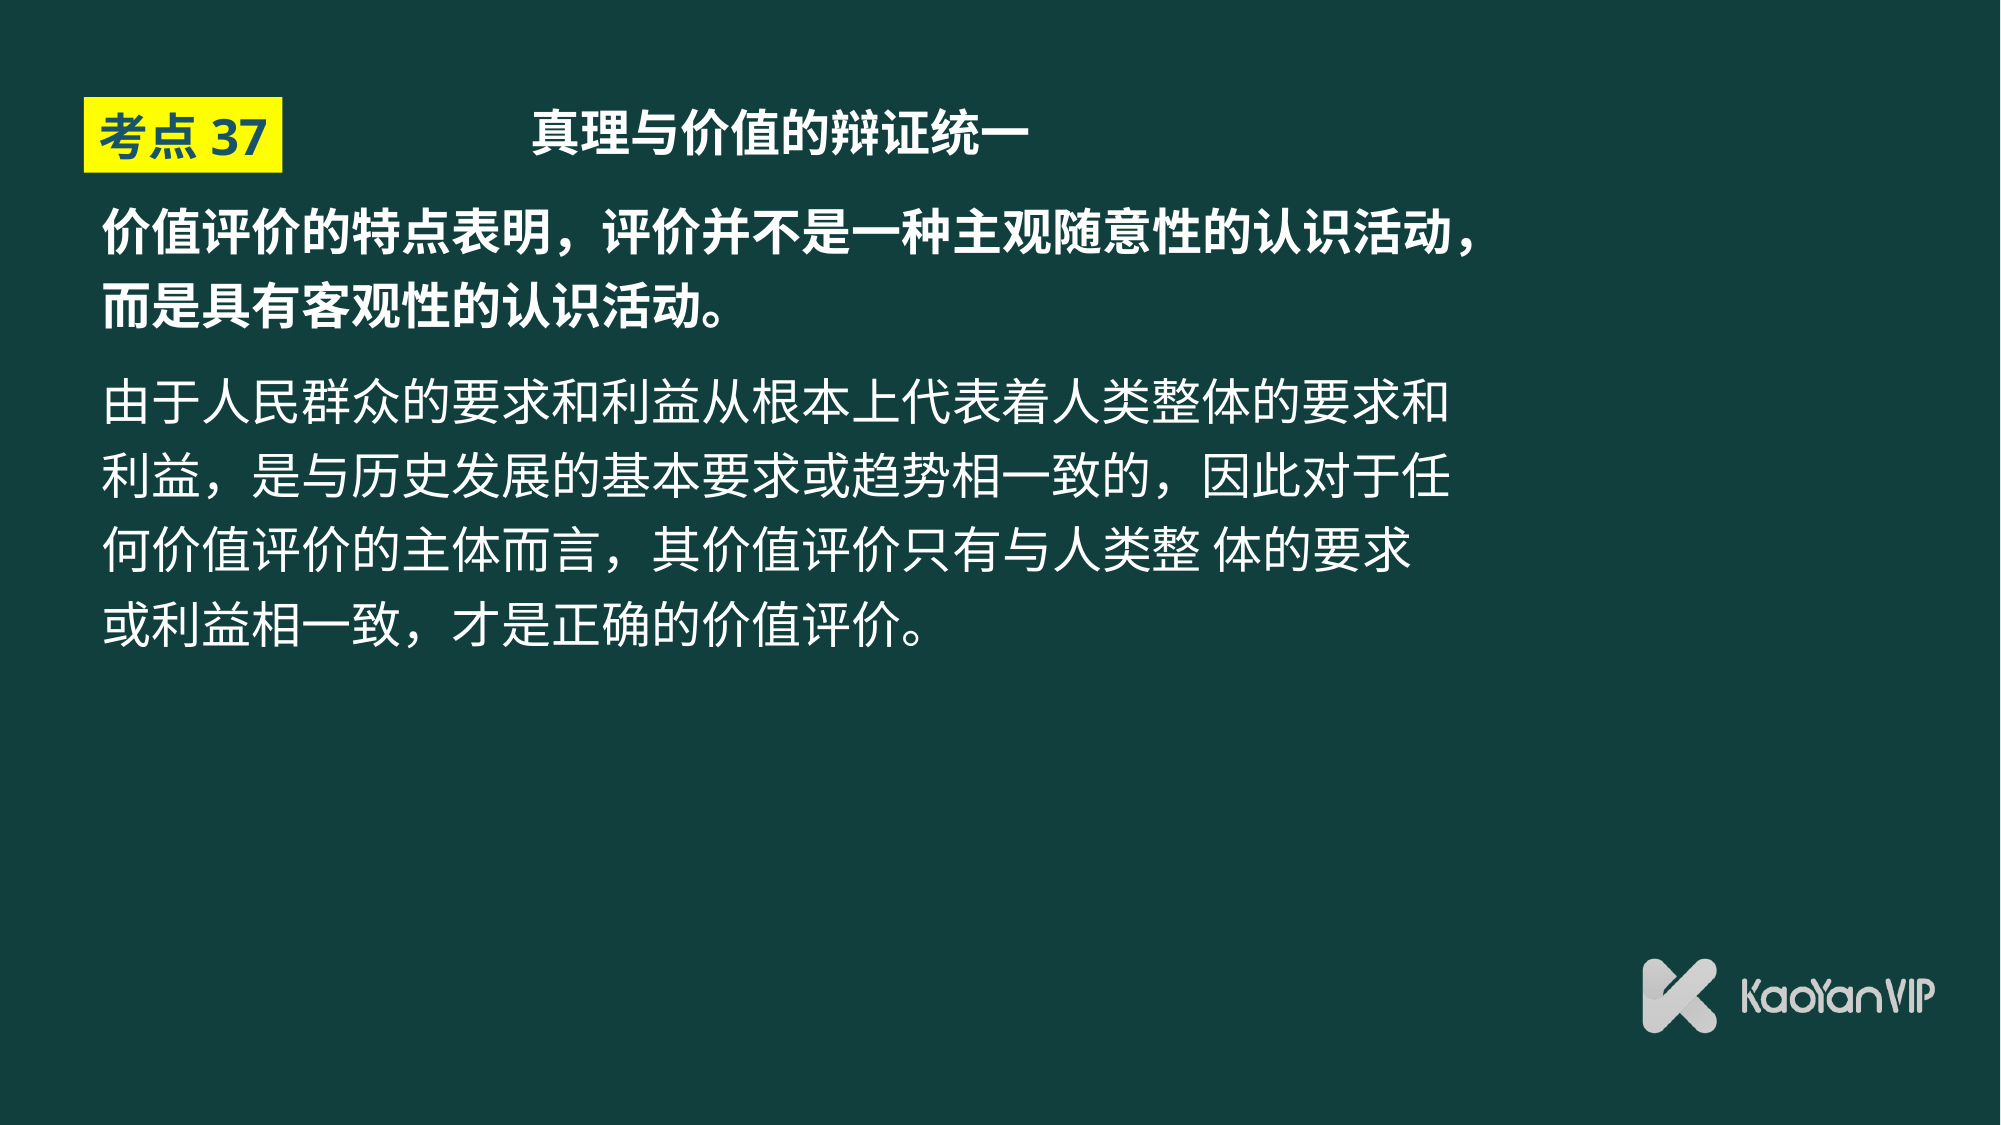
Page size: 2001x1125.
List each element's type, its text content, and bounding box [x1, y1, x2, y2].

list 价值评价的特点表明，评价并不是一种主观随意性的认识活动，而是具有客观性的认识活动。 由于人民群众的要求和利益从根本上代表着人类整体的要求和利益，是与历史发展的基本要求或趋势相一致的，因此对于任何价值评价的主体而言，其价值评价只有与人类整 体的要求或利益相一致，才是正确的价值评价。 [86, 178, 1474, 1037]
title 真理与价值的辩证统一 [86, 91, 1474, 178]
text_box 考点37 [83, 97, 283, 173]
